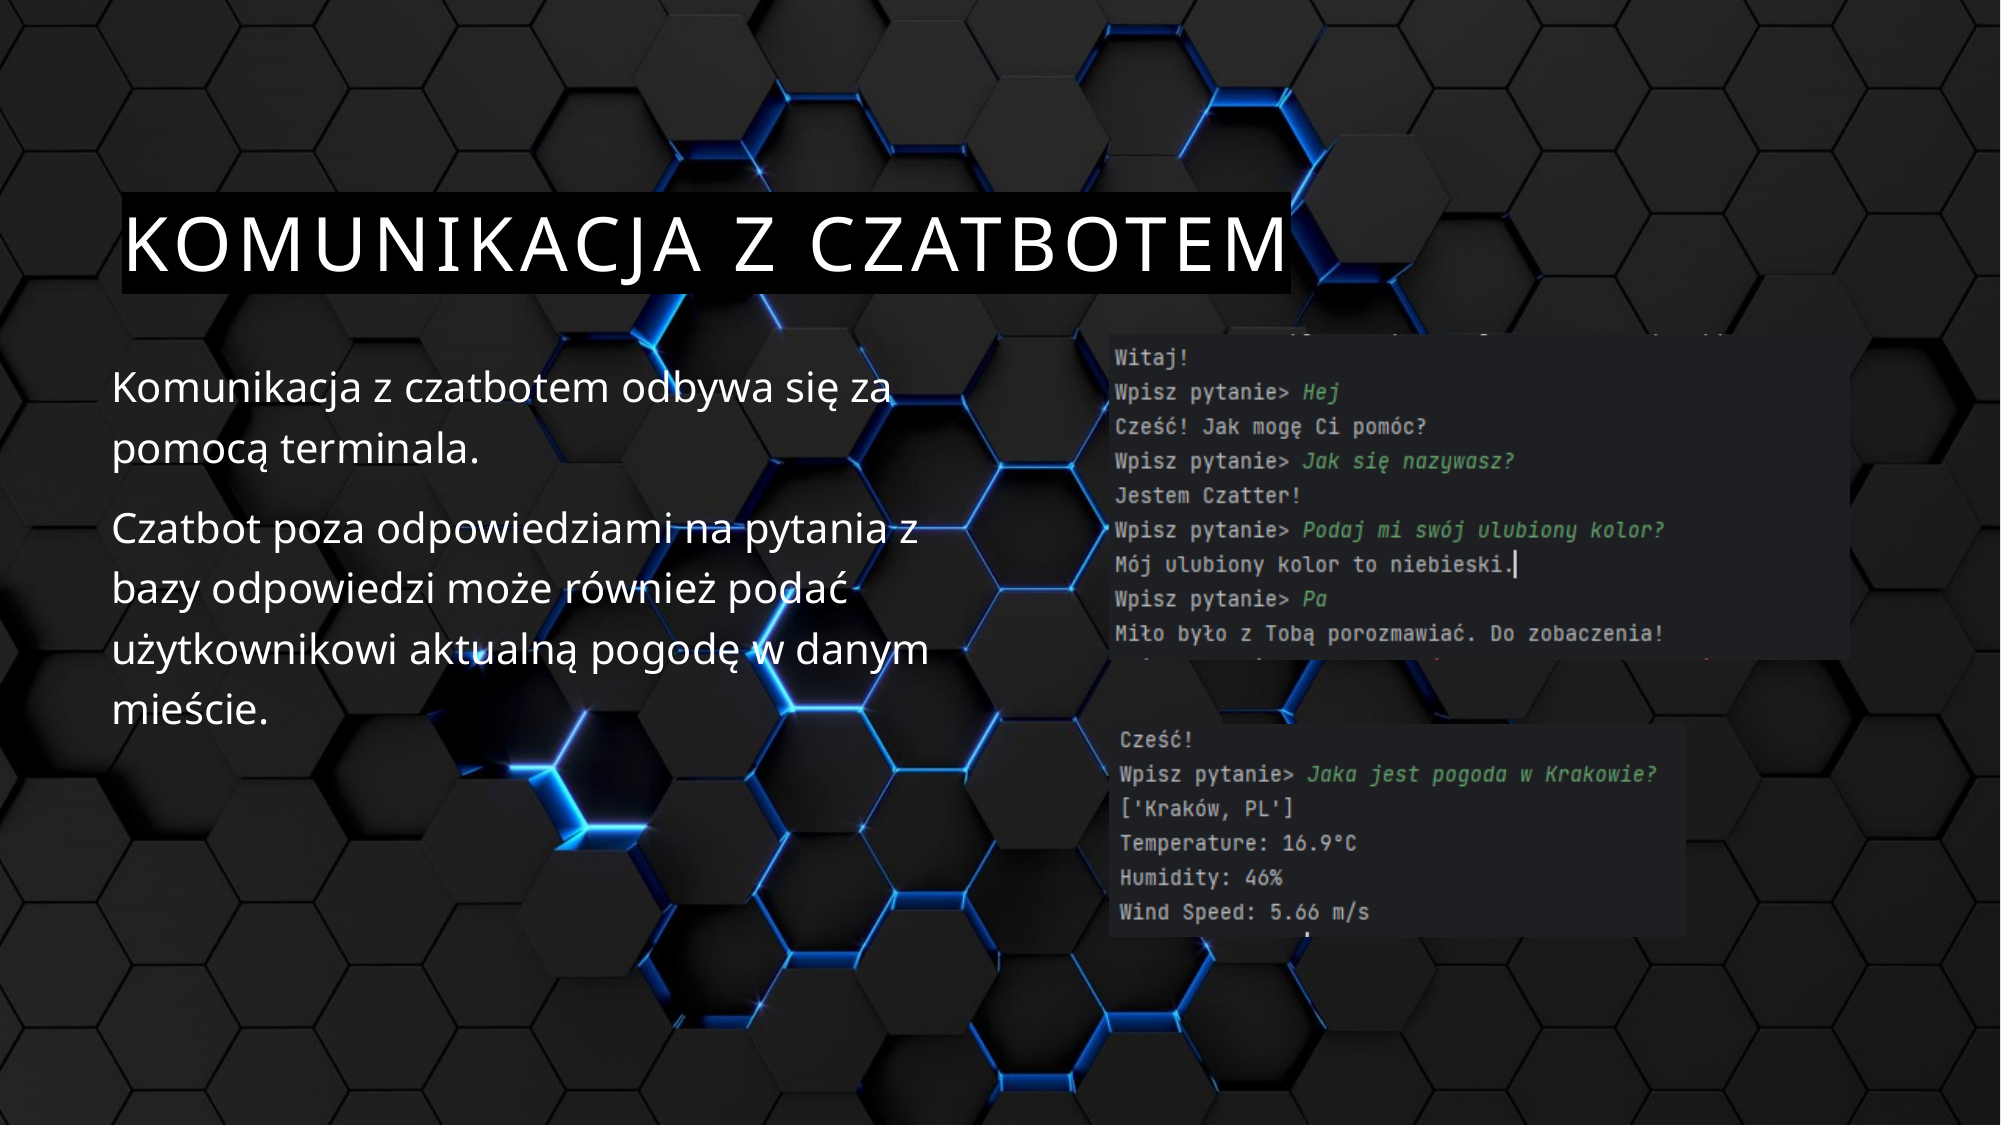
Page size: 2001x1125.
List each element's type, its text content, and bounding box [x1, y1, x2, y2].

text_box Komunikacja z czatbotem odbywa się za pomocą terminala. Czatbot poza odpowiedziami na pytania z bazy odpowiedzi może również podać użytkownikowi aktualną pogodę w danym mieście. [96, 343, 979, 975]
list [979, 343, 990, 975]
picture [0, 0, 2001, 1125]
title Komunikacja z CZATBOTEM [107, 106, 1850, 295]
